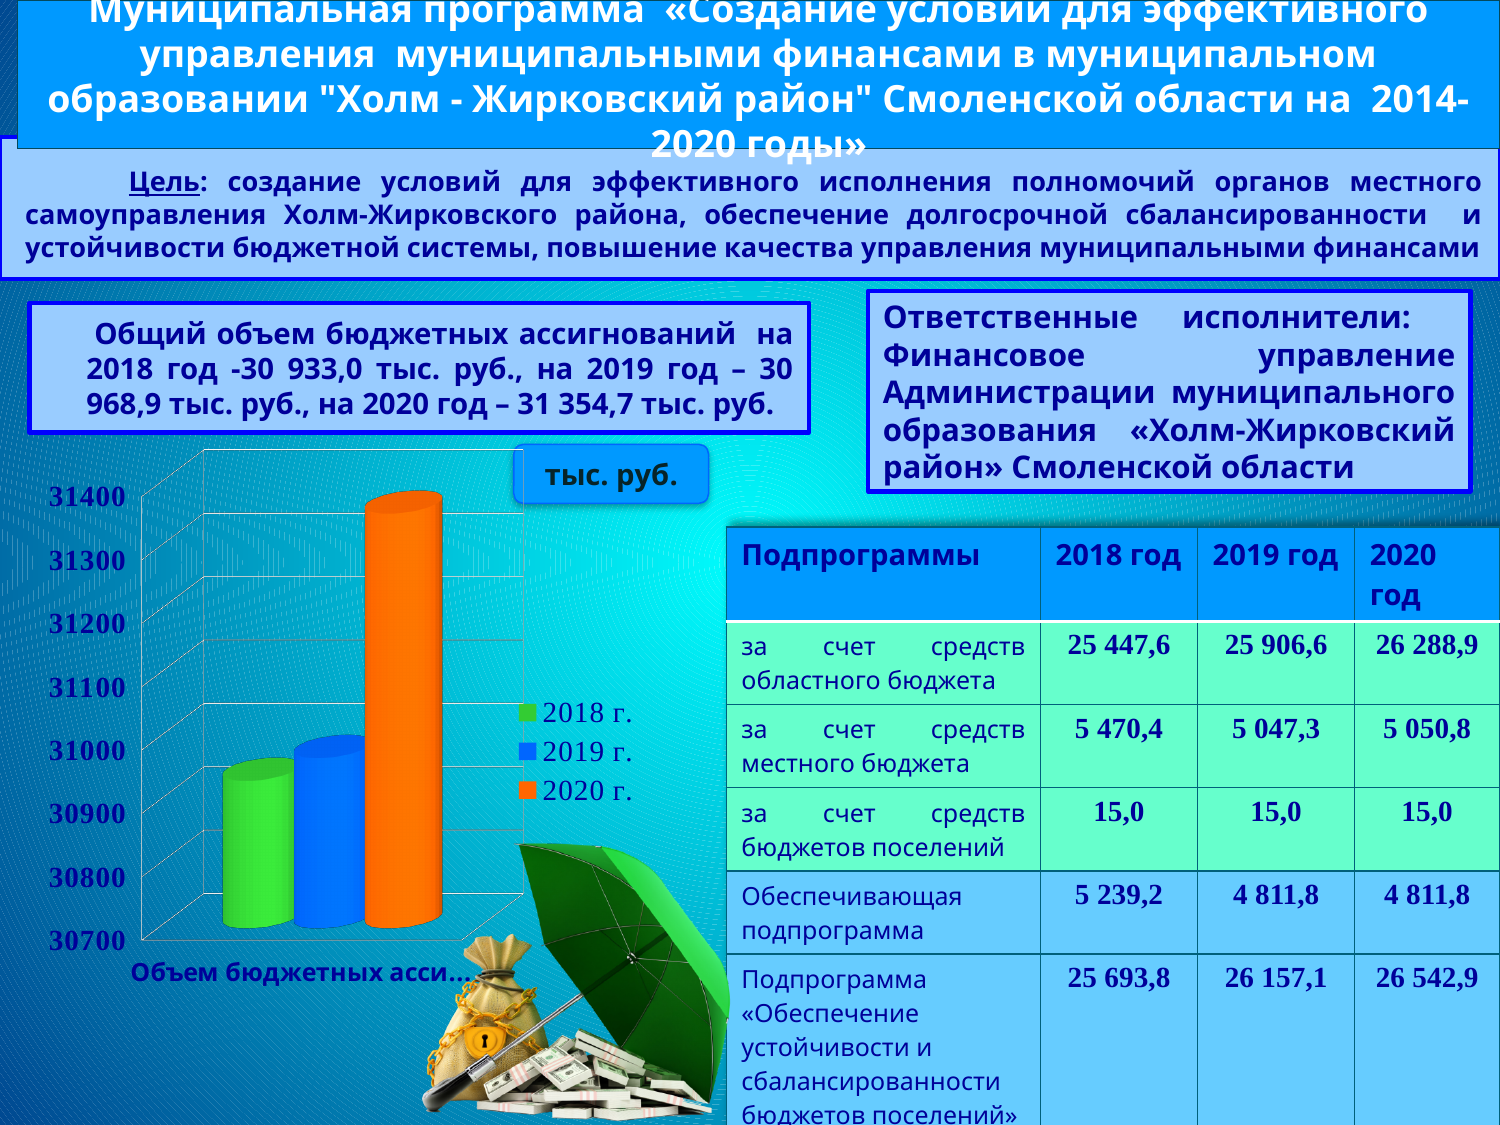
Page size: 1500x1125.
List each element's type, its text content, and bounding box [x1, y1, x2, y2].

picture [419, 968, 428, 980]
table_header 2020 год [1355, 528, 1499, 620]
table_header 2018 год [1041, 528, 1197, 620]
table_cell за счет средств областного бюджета [727, 623, 1040, 704]
table_cell 15,0 [1198, 788, 1354, 870]
table_cell 26 288,9 [1355, 623, 1499, 704]
table_cell за счет средств бюджетов поселений [727, 788, 1040, 870]
list Цель: создание условий для эффективного исполнения полномочий органов местного самоуправления Холм-Жирковского района, обеспечение долгосрочной сбалансированности и устойчивости бюджетной системы, повышение качества управления муниципальными финансами [17, 160, 1483, 268]
table_cell 15,0 [1041, 788, 1197, 870]
title Муниципальная программа «Создание условий для эффективного управления муниципальными финансами в муниципальном образовании "Холм - Жирковский район" Смоленской области на 2014-2020 годы» [17, 0, 1500, 149]
list Общий объем бюджетных ассигнований на 2018 год -30 933,0 тыс. руб., на 2019 год – 30 968,9 тыс. руб., на 2020 год – 31 354,7 тыс. руб. [27, 301, 811, 435]
picture [432, 968, 445, 980]
table_cell 5 470,4 [1041, 705, 1197, 787]
picture [728, 839, 733, 869]
table_cell 5 050,8 [1355, 705, 1499, 787]
table_header Подпрограммы [727, 528, 1040, 620]
text_box Ответственные исполнители: Финансовое управление Администрации муниципального образования «Холм-Жирковский район» Смоленской области [866, 289, 1473, 494]
text_box [0, 135, 1500, 281]
table_cell 5 047,3 [1198, 705, 1354, 787]
table_cell 25 906,6 [1198, 623, 1354, 704]
table_cell 4 811,8 [1355, 872, 1499, 953]
chart [29, 432, 656, 1071]
table_cell за счет средств местного бюджета [727, 705, 1040, 787]
table_header 2019 год [1198, 528, 1354, 620]
picture [728, 873, 733, 952]
table_cell 26 157,1 [1198, 955, 1354, 1125]
table_cell 15,0 [1355, 788, 1499, 870]
table_cell Обеспечивающая подпрограмма [737, 872, 1040, 953]
table_cell Подпрограмма «Обеспечение устойчивости и сбалансированности бюджетов поселений» [737, 955, 1040, 1125]
table_cell 26 542,9 [1355, 955, 1499, 1125]
table_cell 25 693,8 [1041, 955, 1197, 1125]
table_cell 4 811,8 [1198, 872, 1354, 953]
table_cell 25 447,6 [1041, 623, 1197, 704]
picture [418, 839, 733, 1125]
table_cell 5 239,2 [1041, 872, 1197, 953]
text_box тыс. руб. [660, 443, 710, 505]
